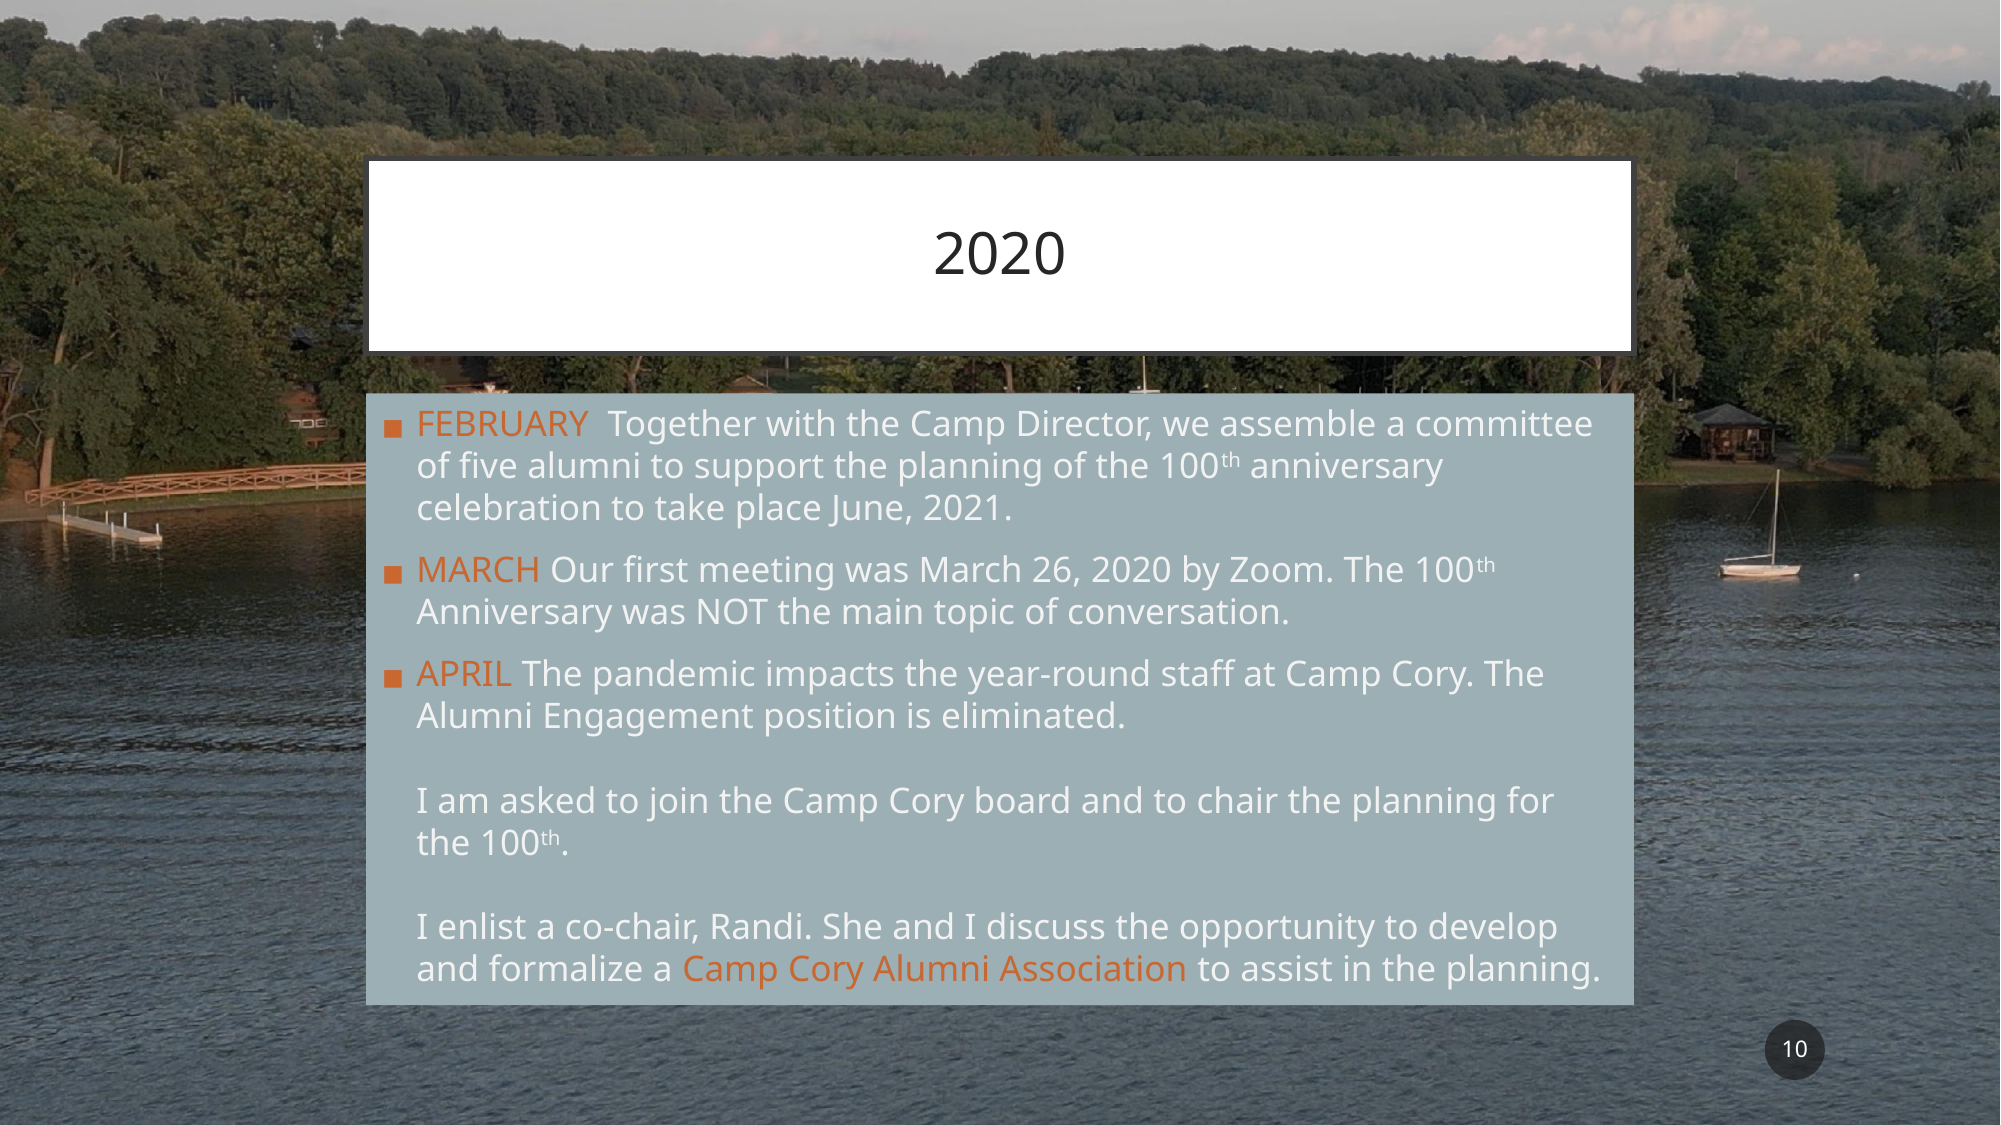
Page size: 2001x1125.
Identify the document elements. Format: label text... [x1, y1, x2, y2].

title 2020 [363, 156, 1637, 356]
slide_number ‹#› [1764, 1019, 1825, 1080]
list FEBRUARY Together with the Camp Director, we assemble a committee of five alumni to support the planning of the 100th anniversary celebration to take place June, 2021. MARCH Our first meeting was March 26, 2020 by Zoom. The 100th Anniversary was NOT the main topic of conversation. APRIL The pandemic impacts the year-round staff at Camp Cory. The Alumni Engagement position is eliminated. I am asked to join the Camp Cory board and to chair the planning for the 100th. I enlist a co-chair, Randi. She and I discuss the opportunity to develop and formalize a Camp Cory Alumni Association to assist in the planning. [366, 393, 1634, 1006]
picture [0, 0, 2000, 1125]
